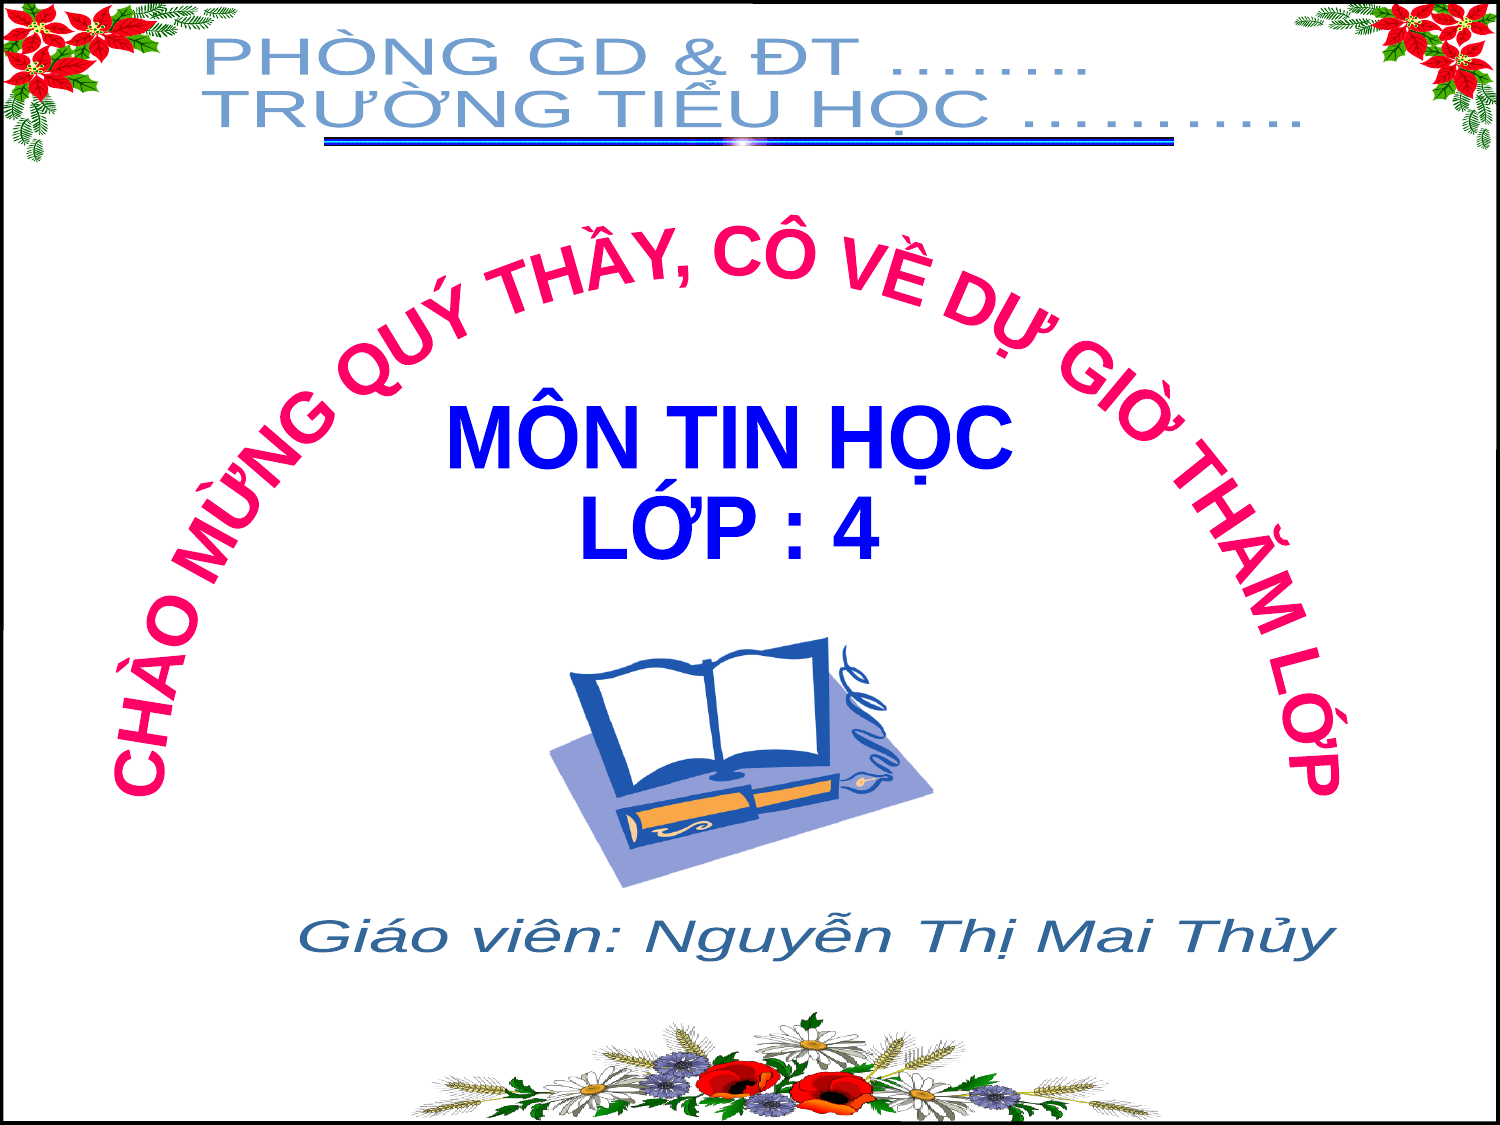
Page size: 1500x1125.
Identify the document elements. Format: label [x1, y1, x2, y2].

text_box [0, 0, 1500, 1125]
